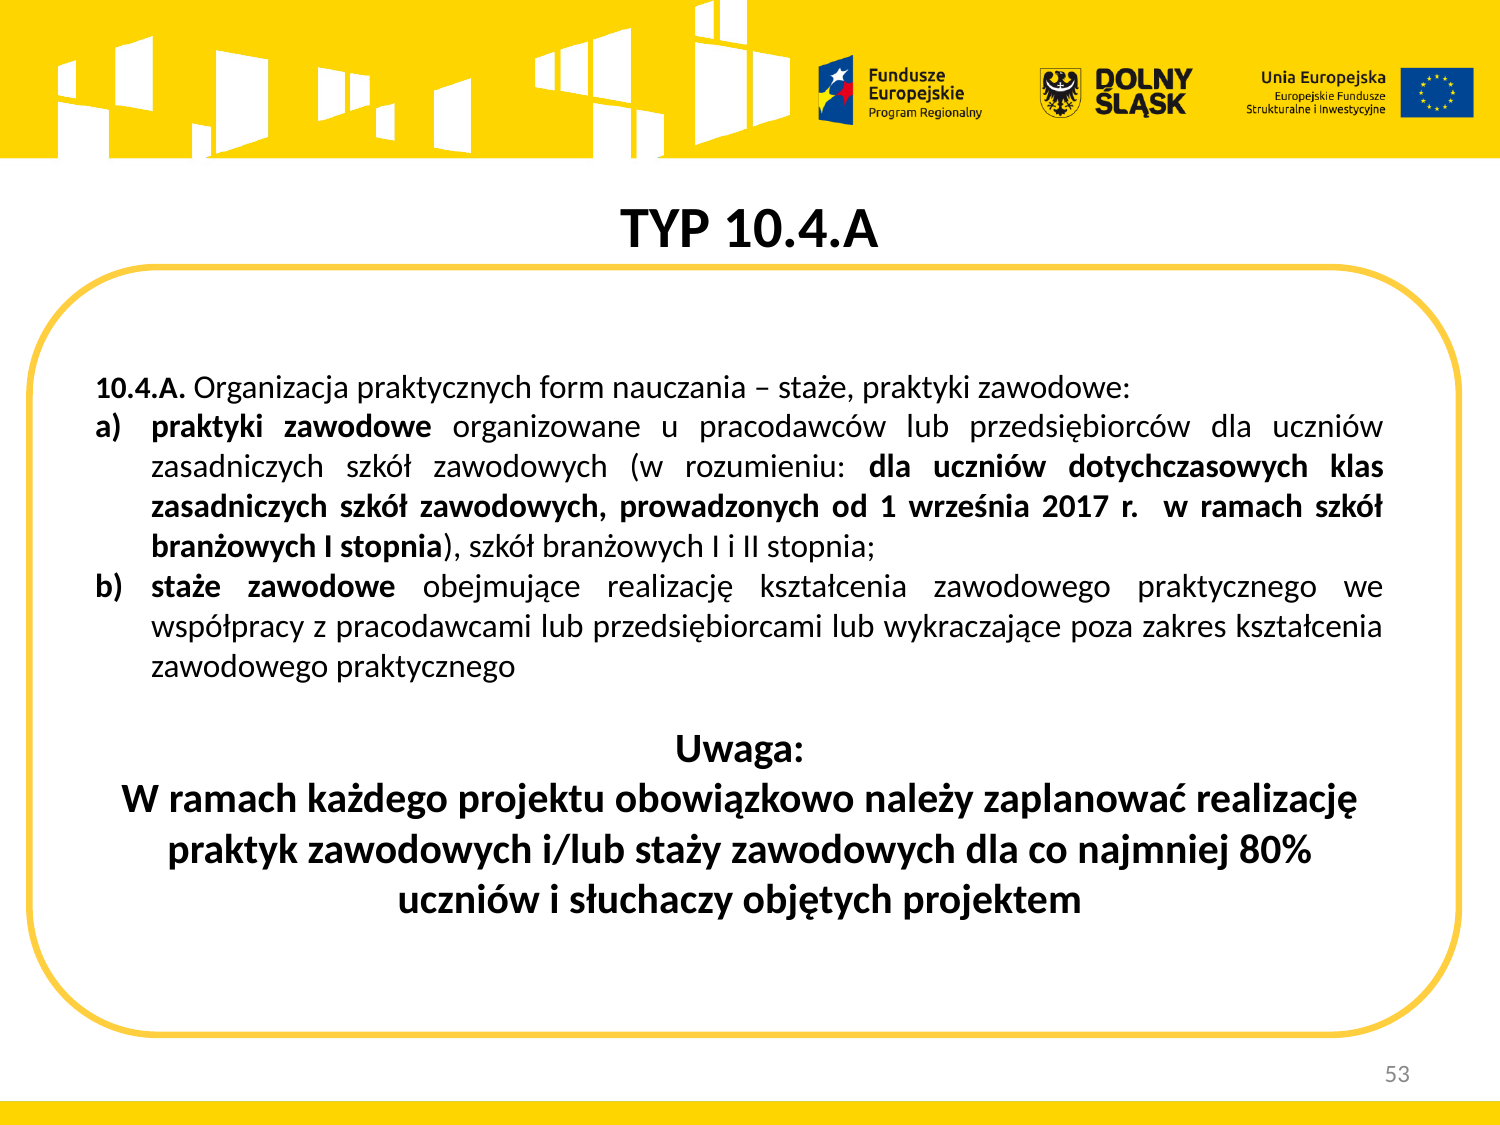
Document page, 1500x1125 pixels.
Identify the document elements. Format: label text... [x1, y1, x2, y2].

picture [0, 0, 1500, 1125]
text_box [26, 284, 1463, 1039]
text_box 10.4.A. Organizacja praktycznych form nauczania – staże, praktyki zawodowe: praktyki zawodowe organizowane u pracodawców lub przedsiębiorców dla uczniów zasadniczych szkół zawodowych (w rozumieniu: dla uczniów dotychczasowych klas zasadniczych szkół zawodowych, prowadzonych od 1 września 2017 r. w ramach szkół branżowych I stopnia), szkół branżowych I i II stopnia; staże zawodowe obejmujące realizację kształcenia zawodowego praktycznego we współpracy z pracodawcami lub przedsiębiorcami lub wykraczające poza zakres kształcenia zawodowego praktycznego Uwaga: W ramach każdego projektu obowiązkowo należy zaplanować realizację praktyk zawodowych i/lub staży zawodowych dla co najmniej 80% uczniów i słuchaczy objętych projektem [80, 277, 1400, 1010]
slide_number 53 [1074, 1042, 1425, 1103]
text_box [100, 263, 1385, 277]
title TYP 10.4.A [74, 171, 1426, 278]
